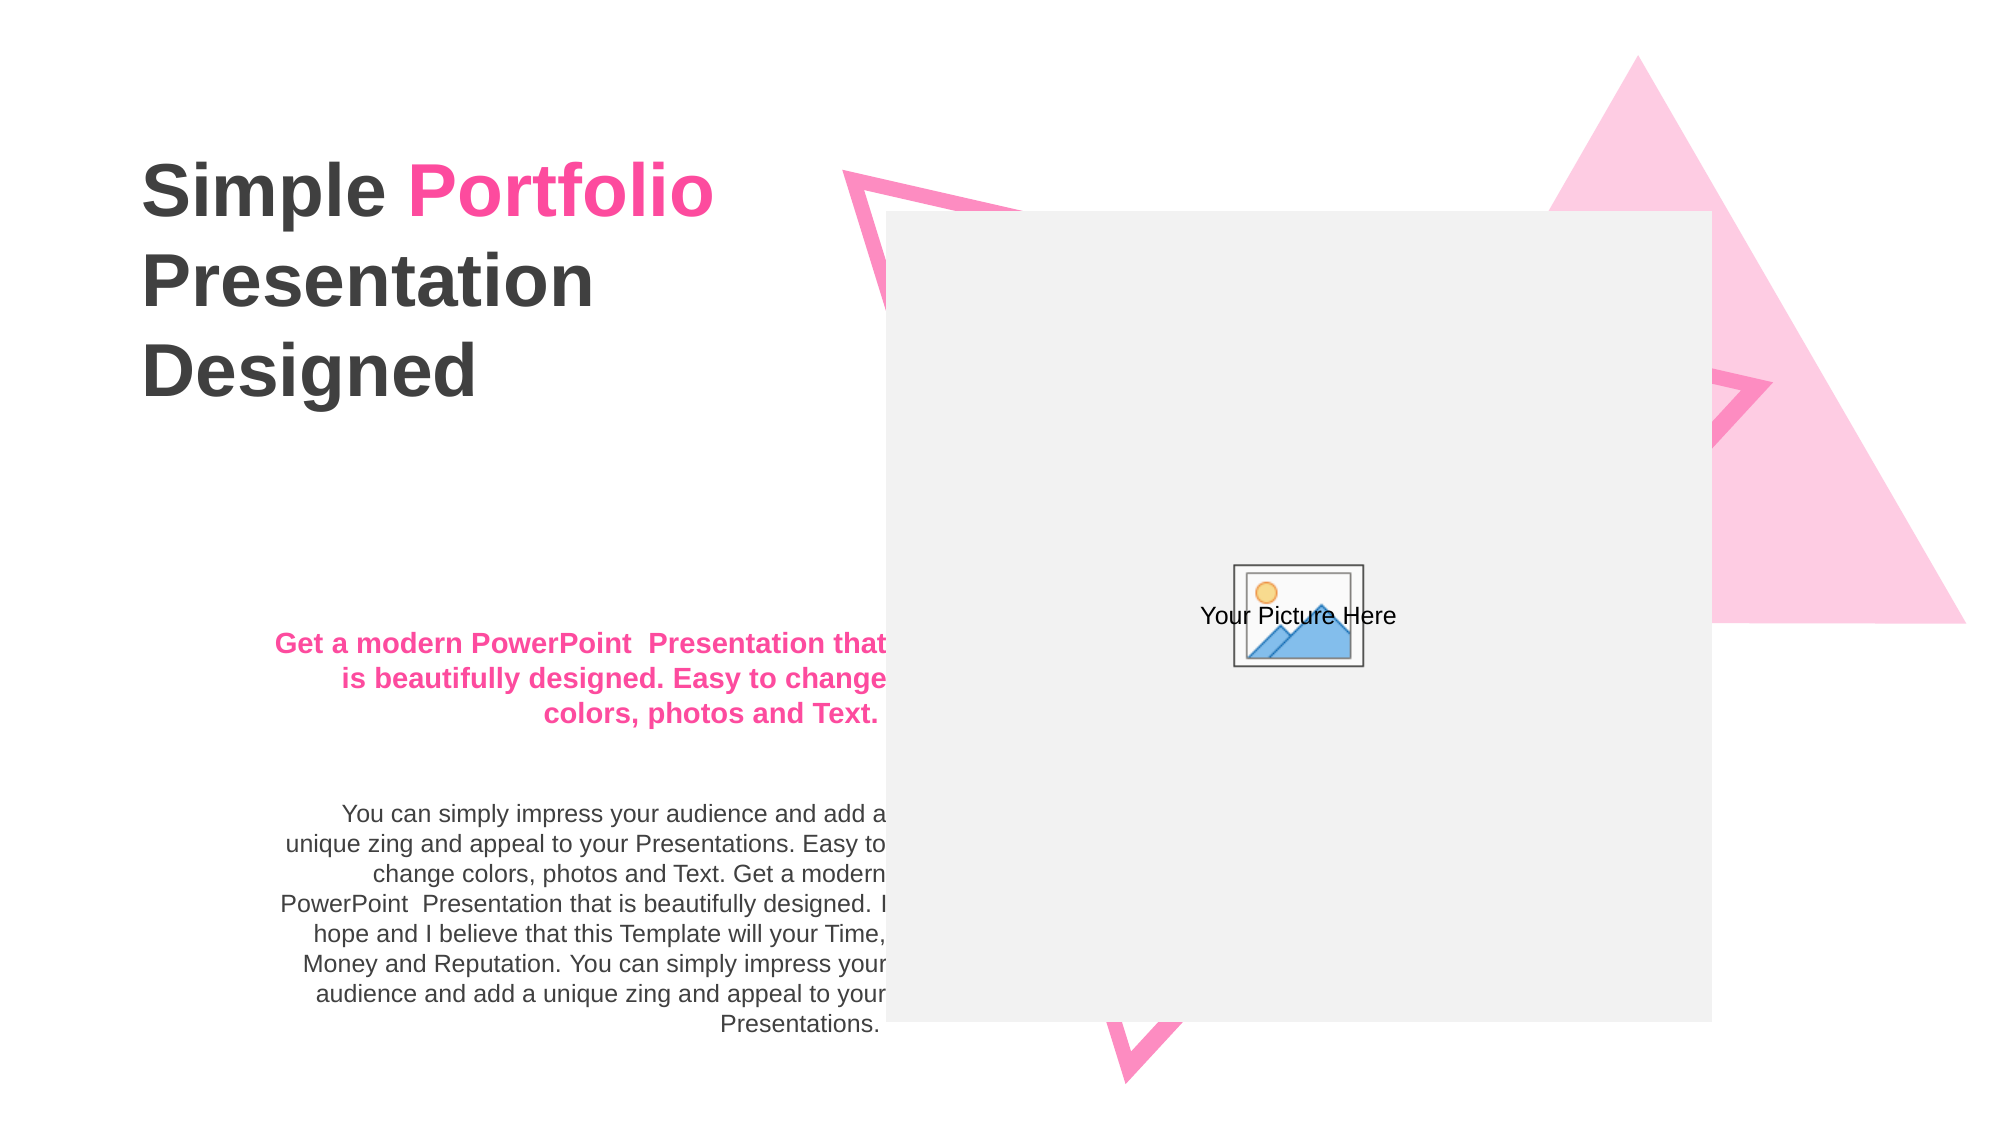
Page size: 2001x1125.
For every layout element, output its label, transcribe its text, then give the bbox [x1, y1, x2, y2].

text_box [1547, 53, 1969, 625]
picture [885, 210, 1712, 1022]
text_box You can simply impress your audience and add a unique zing and appeal to your Presentations. Easy to change colors, photos and Text. Get a modern PowerPoint Presentation that is beautifully designed. I hope and I believe that this Template will your Time, Money and Reputation. You can simply impress your audience and add a unique zing and appeal to your Presentations. [250, 790, 903, 1045]
text_box [1712, 367, 1776, 451]
text_box [1105, 1022, 1185, 1087]
text_box [840, 168, 1024, 312]
text_box Get a modern PowerPoint Presentation that is beautifully designed. Easy to change colors, photos and Text. [250, 617, 885, 737]
text_box Simple Portfolio Presentation Designed [126, 118, 768, 434]
